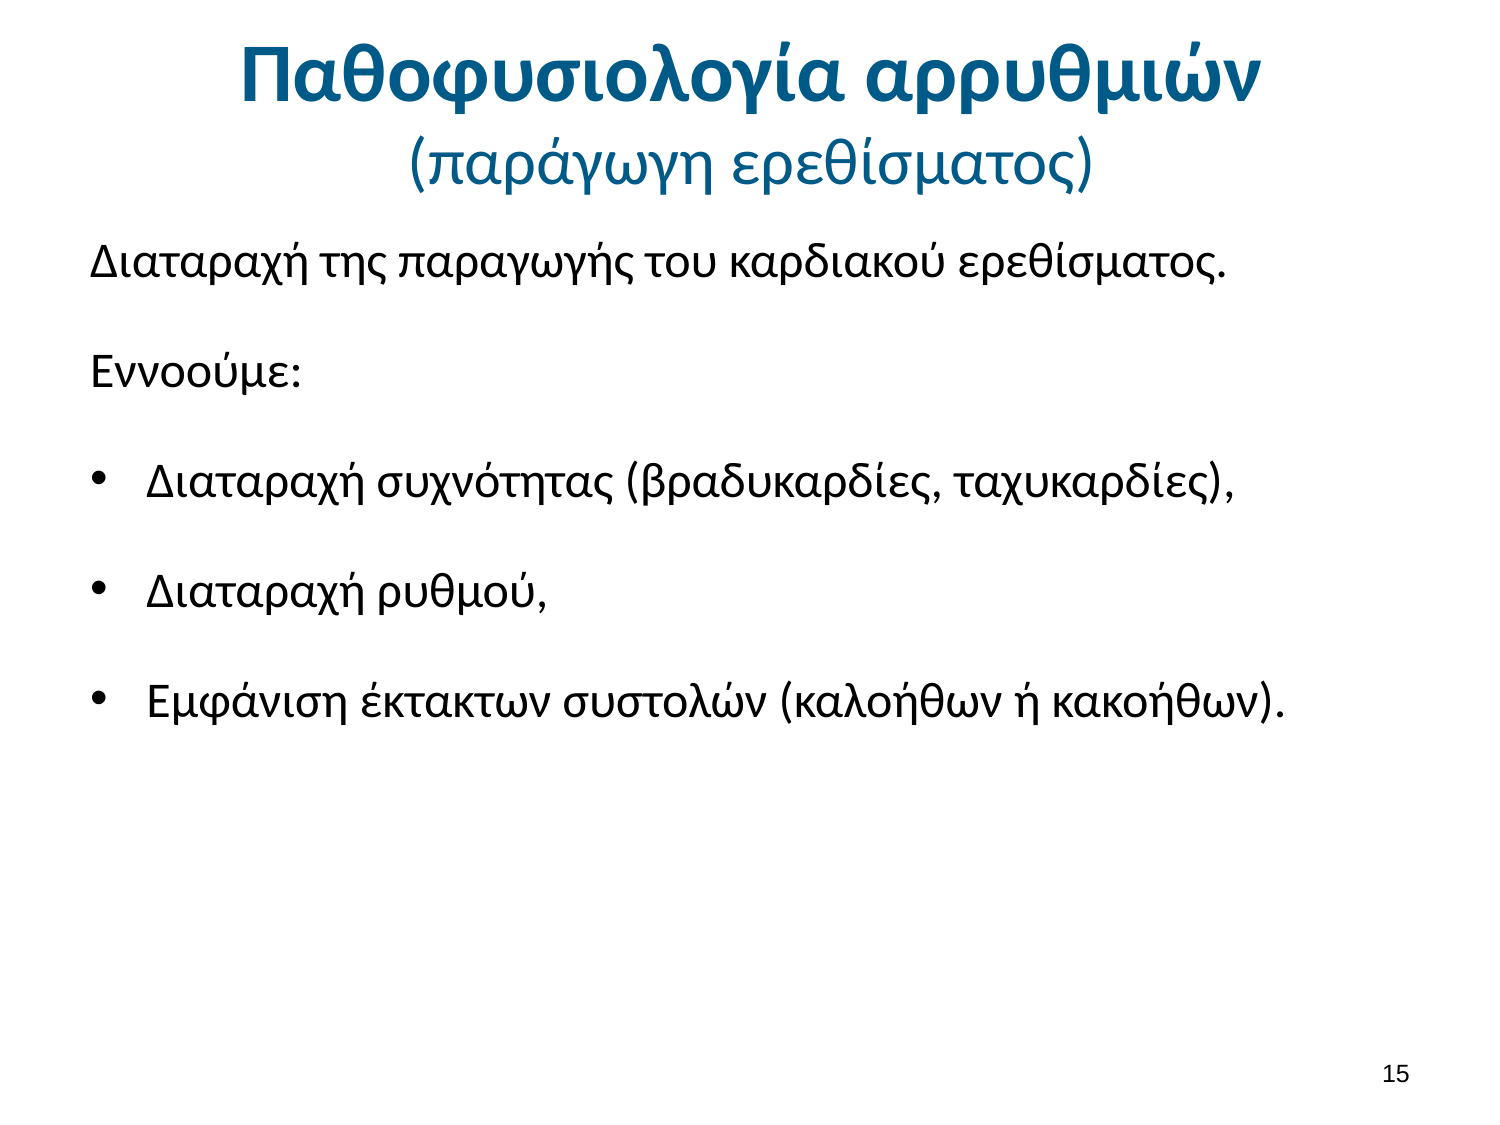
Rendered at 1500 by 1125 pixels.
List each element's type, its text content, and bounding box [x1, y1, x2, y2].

slide_number 14 [1074, 1042, 1425, 1103]
title Παθοφυσιολογία αρρυθμιών (παράγωγη ερεθίσματος) [76, 19, 1427, 197]
list Διαταραχή της παραγωγής του καρδιακού ερεθίσματος. Εννοούμε: Διαταραχή συχνότητας (βραδυκαρδίες, ταχυκαρδίες), Διαταραχή ρυθμού, Εμφάνιση έκτακτων συστολών (καλοήθων ή κακοήθων). [75, 219, 1425, 1024]
